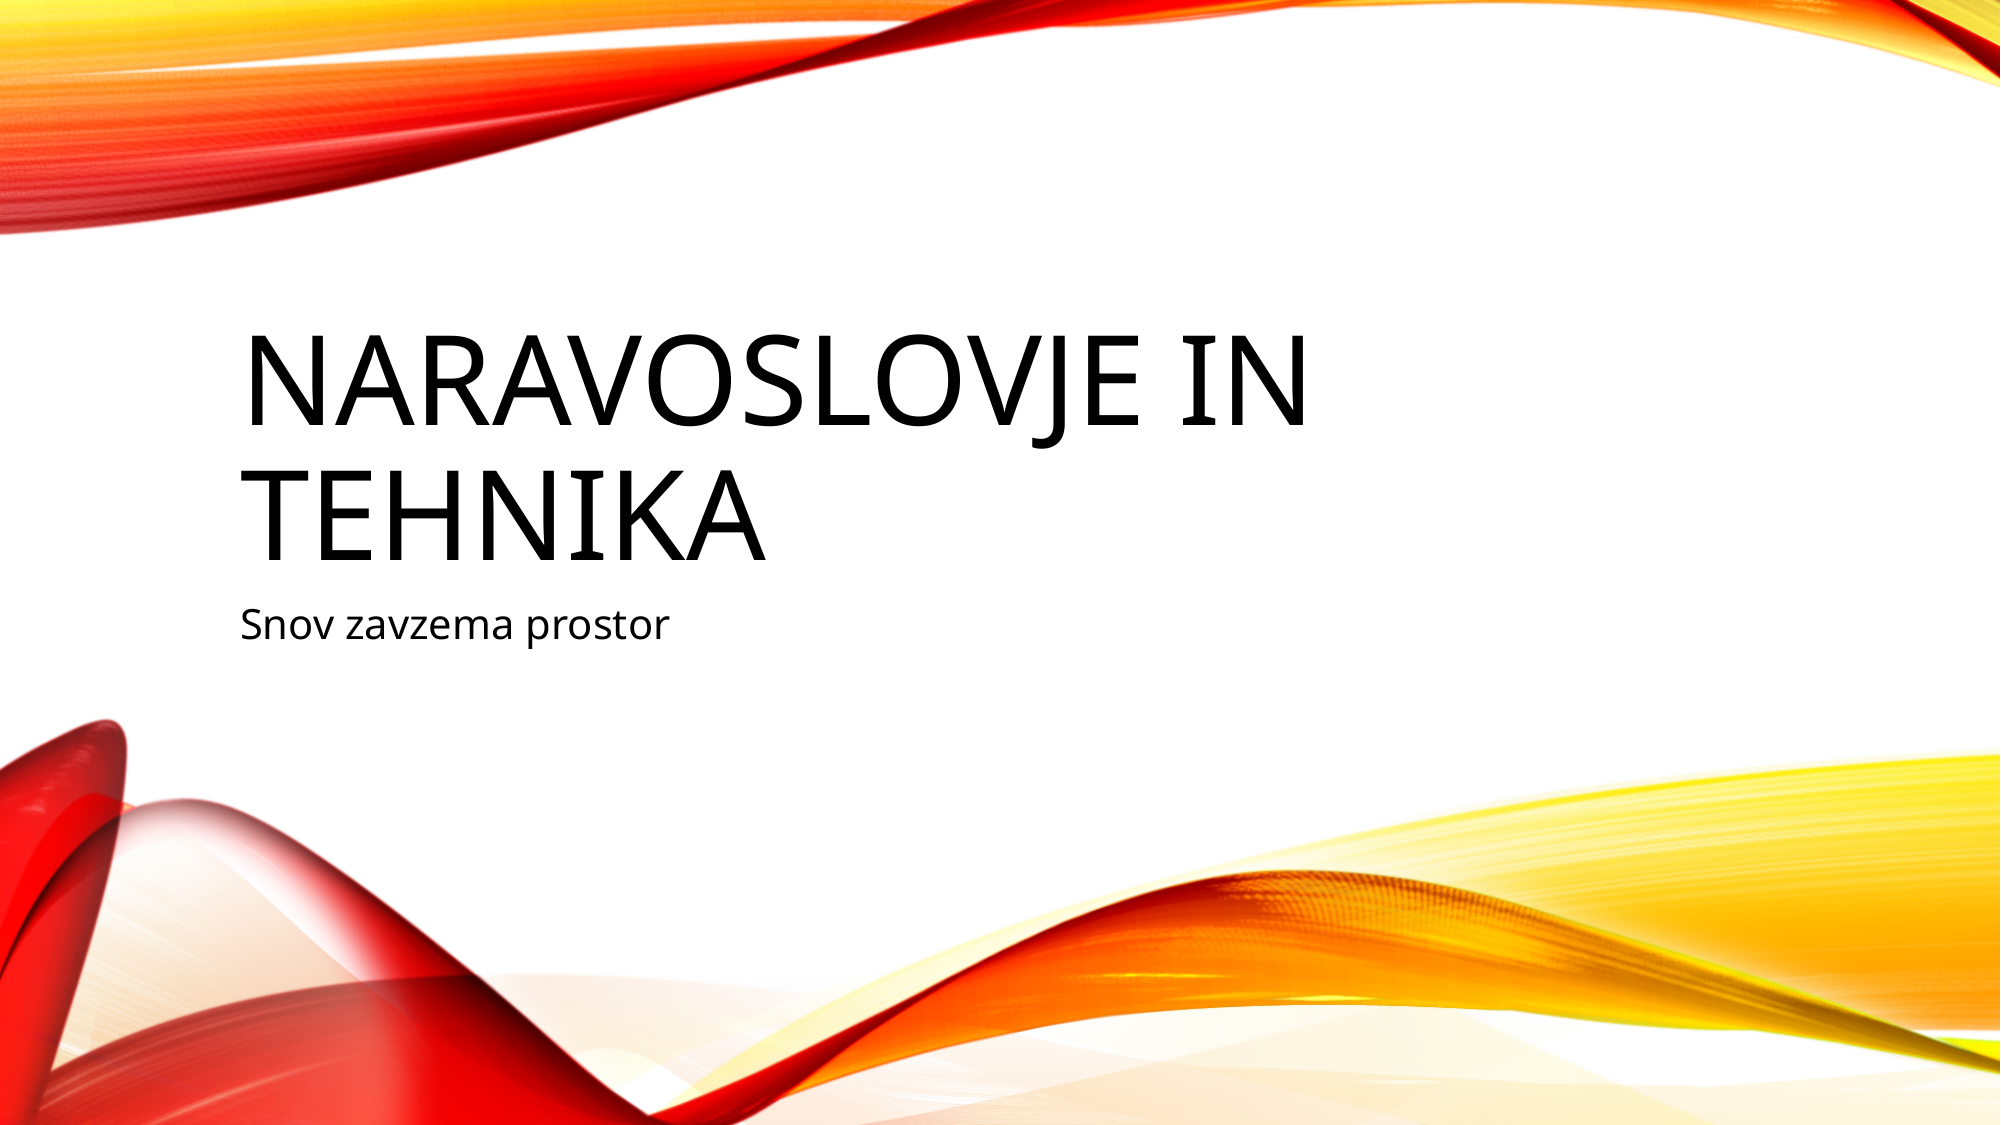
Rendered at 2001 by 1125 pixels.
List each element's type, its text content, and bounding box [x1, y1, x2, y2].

picture [0, 0, 2000, 237]
picture [0, 717, 2000, 1125]
subtitle Snov zavzema prostor [225, 595, 1775, 709]
title Naravoslovje in tehnika [225, 295, 1775, 595]
